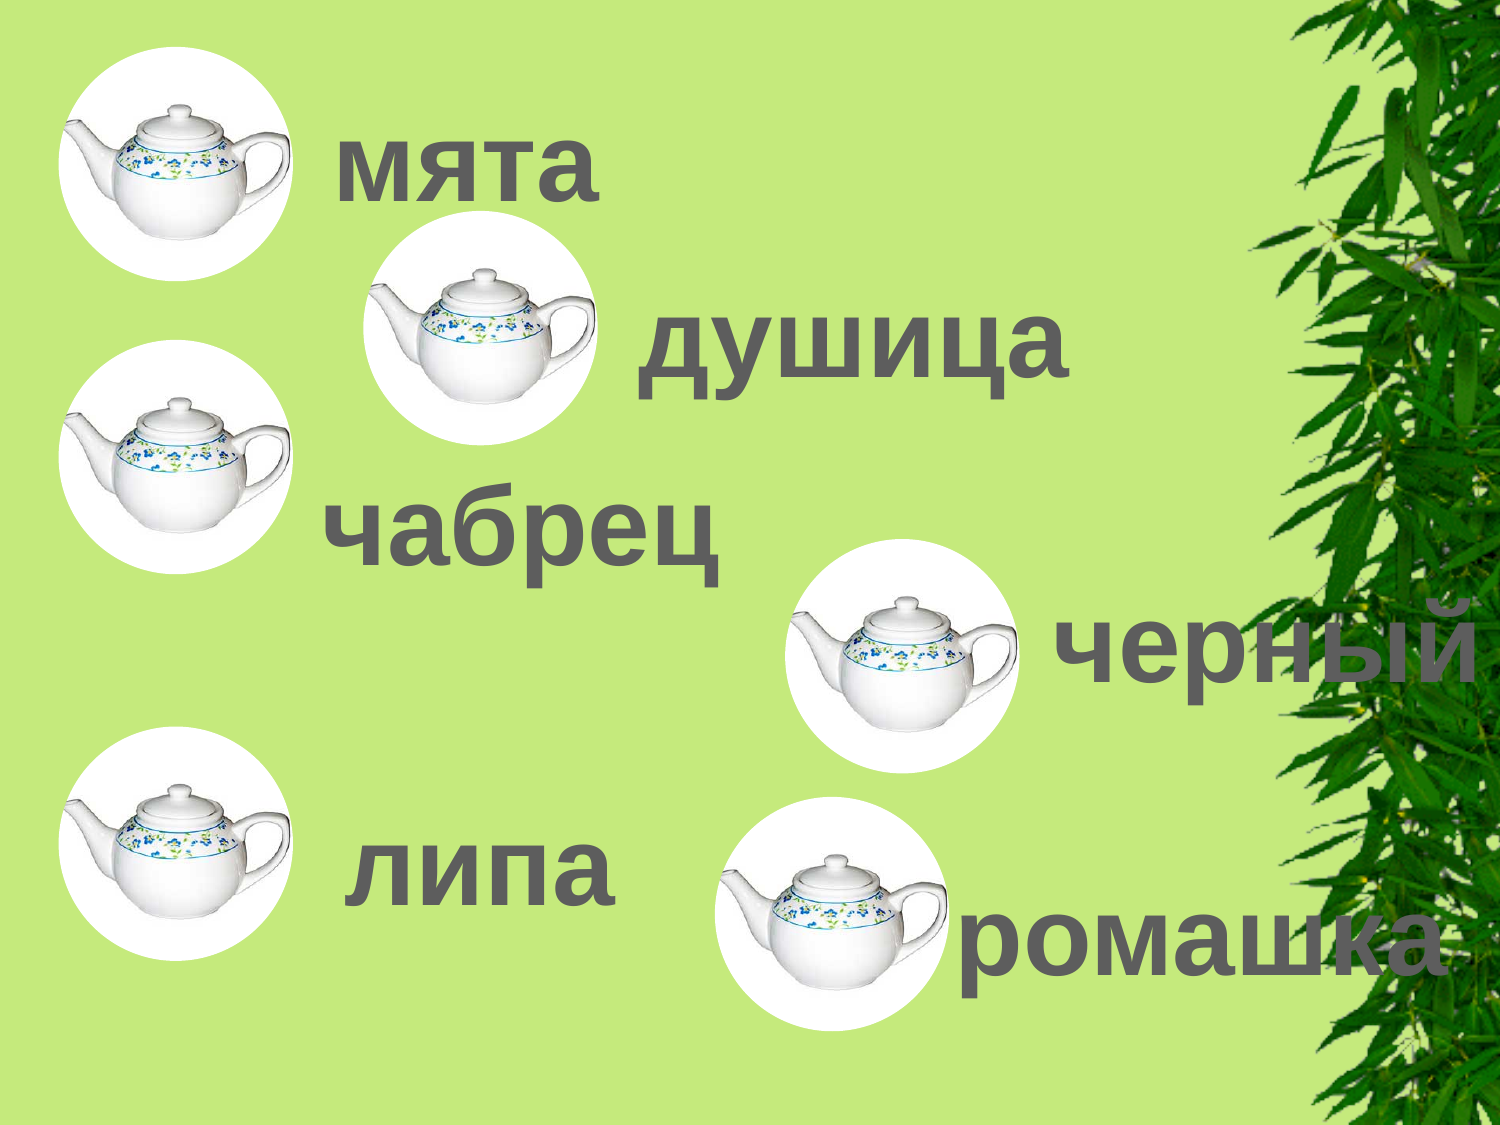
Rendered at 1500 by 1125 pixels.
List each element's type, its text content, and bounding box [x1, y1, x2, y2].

picture [363, 210, 598, 446]
text_box липа [329, 785, 631, 936]
picture [784, 538, 1020, 774]
picture [58, 339, 294, 575]
text_box мята [317, 81, 615, 232]
text_box ромашка [955, 855, 1463, 1006]
picture [58, 46, 294, 282]
picture [58, 726, 294, 962]
text_box чабрец [306, 445, 735, 596]
picture [714, 796, 950, 1032]
picture [1206, 0, 1500, 1125]
text_box душица [623, 257, 1085, 408]
text_box черный [1037, 562, 1498, 713]
